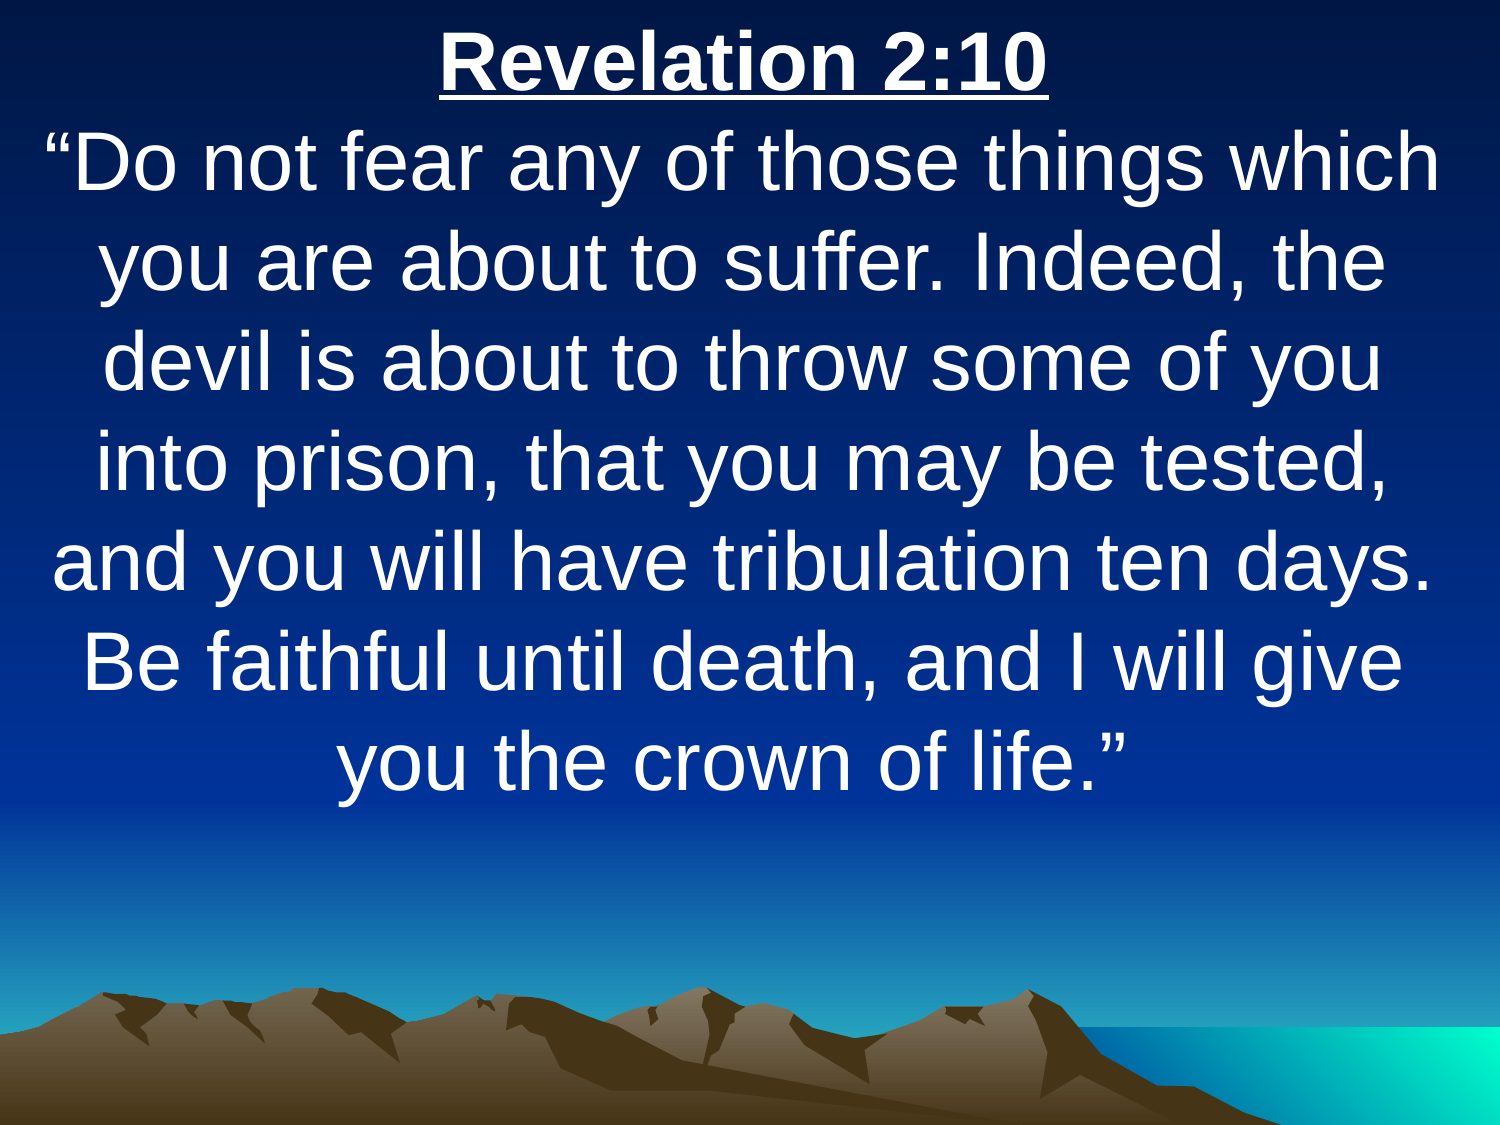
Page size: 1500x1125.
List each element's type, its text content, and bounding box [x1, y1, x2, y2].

text_box Revelation 2:10 “Do not fear any of those things which you are about to suffer. Indeed, the devil is about to throw some of you into prison, that you may be tested, and you will have tribulation ten days. Be faithful until death, and I will give you the crown of life.” [12, 0, 1475, 1015]
